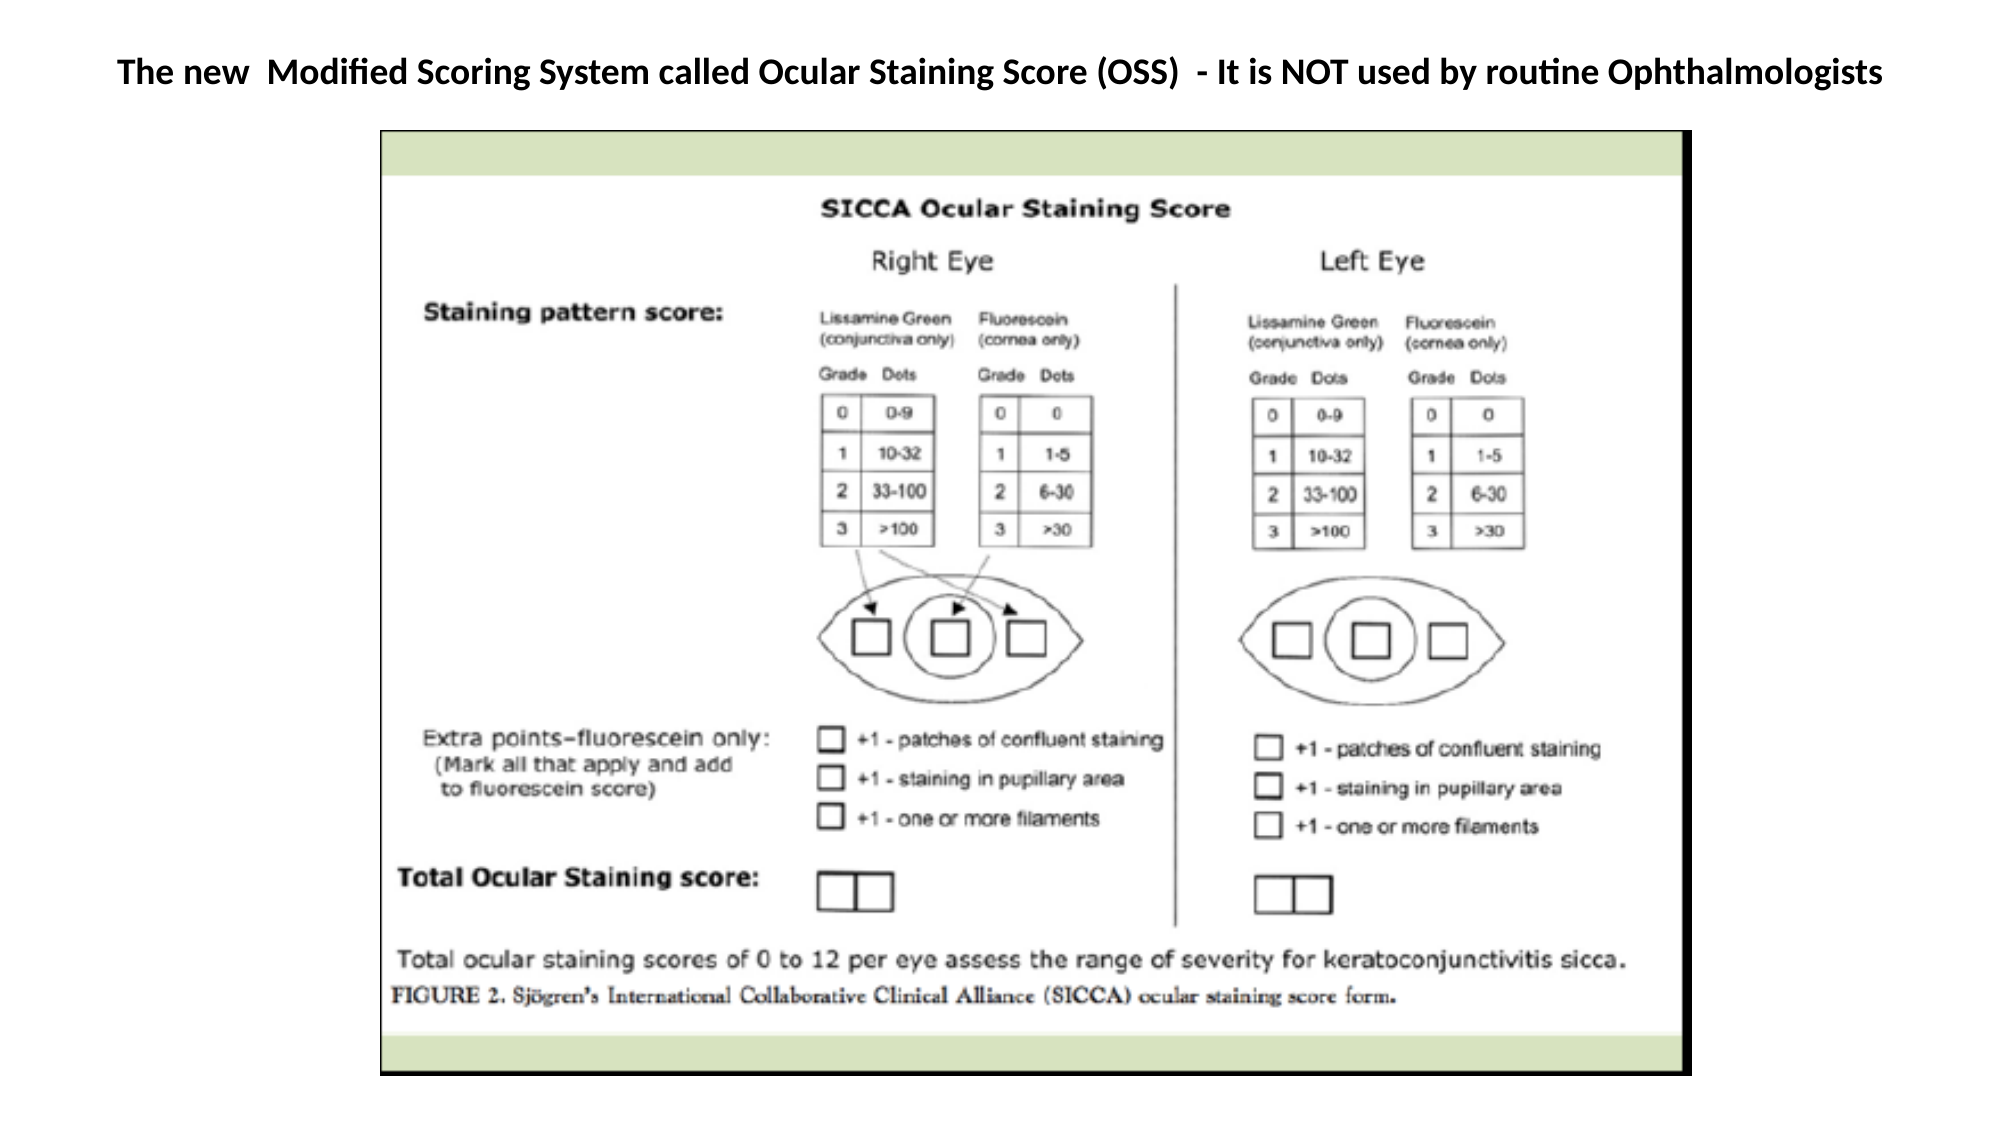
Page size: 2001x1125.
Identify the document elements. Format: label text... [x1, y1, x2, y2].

text_box The new Modified Scoring System called Ocular Staining Score (OSS) - It is NOT used by routine Ophthalmologists [102, 39, 1901, 99]
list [379, 130, 1693, 1076]
